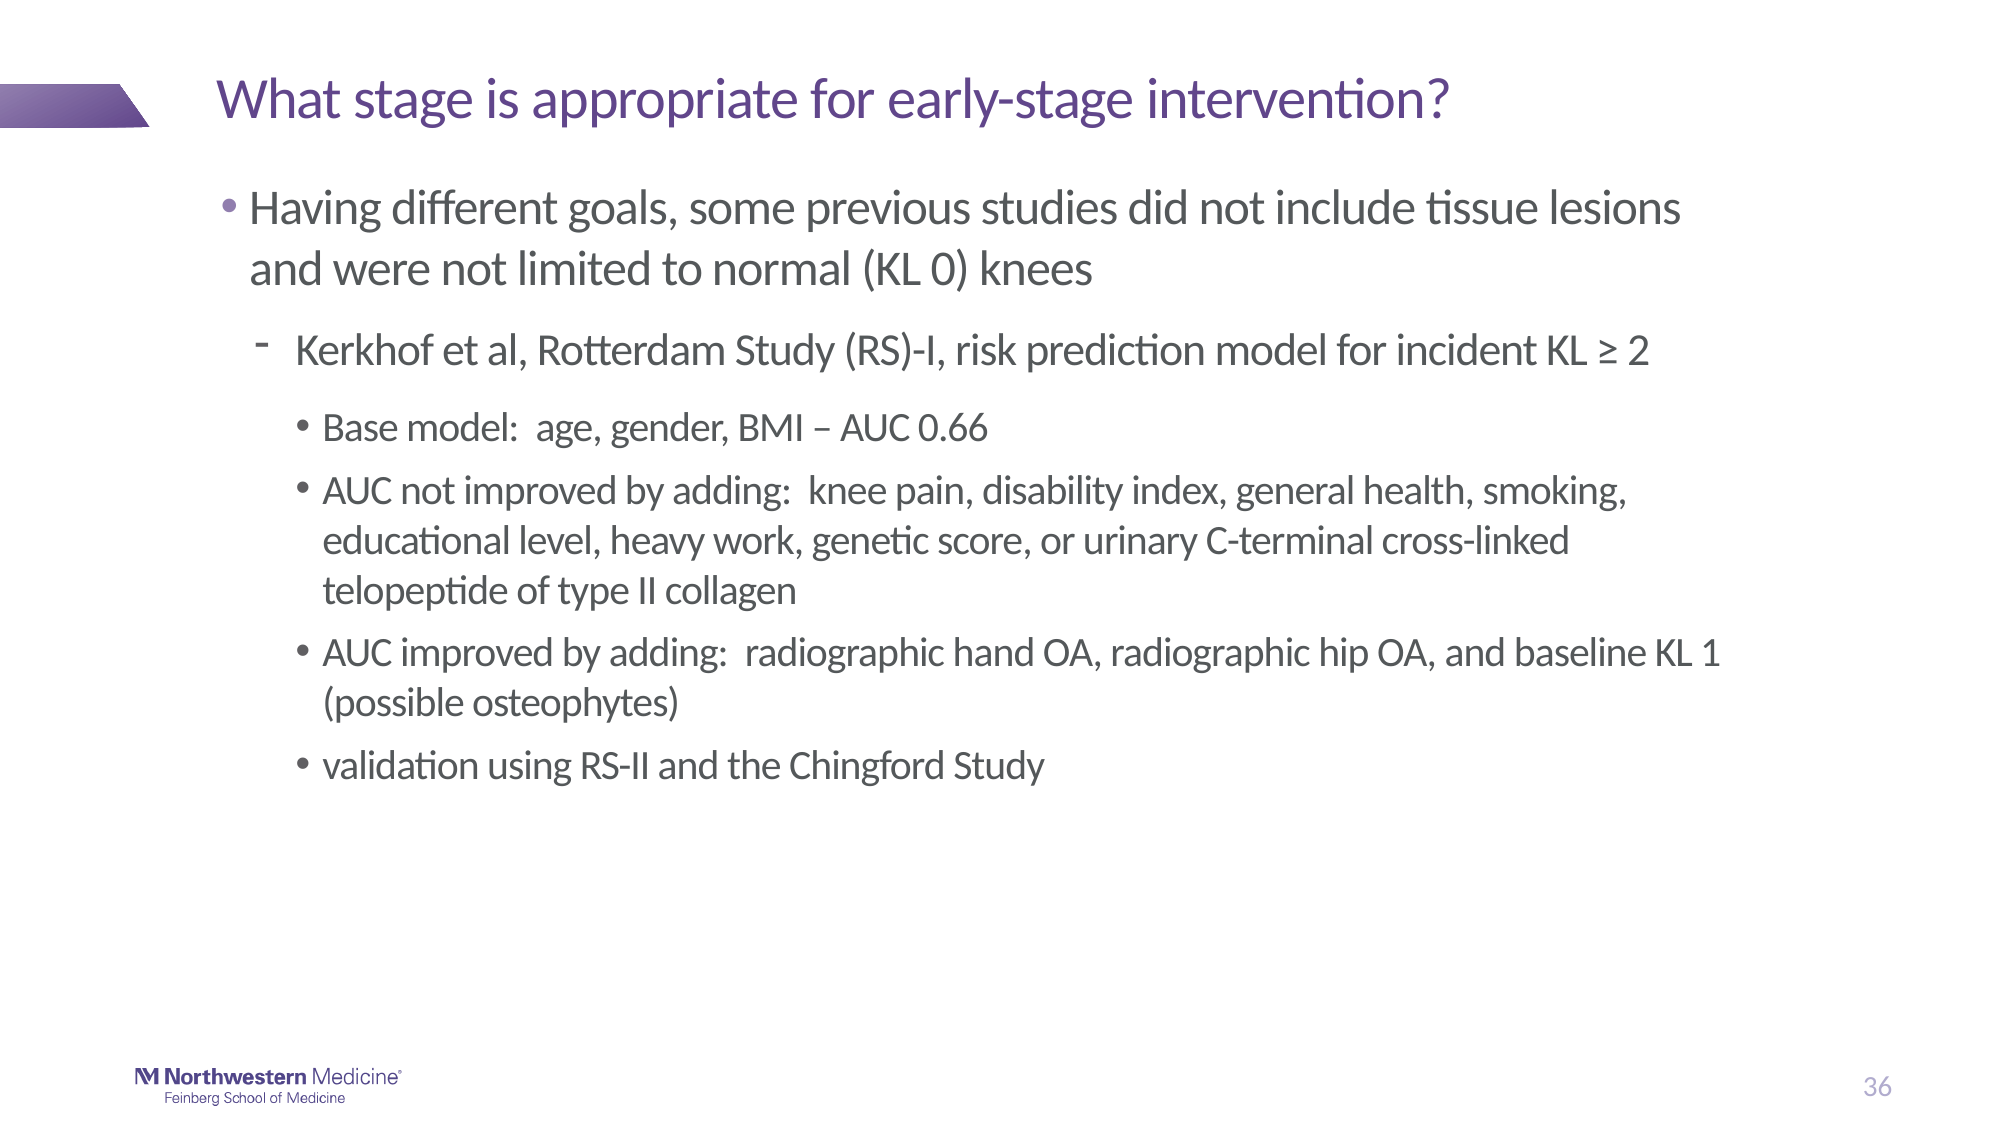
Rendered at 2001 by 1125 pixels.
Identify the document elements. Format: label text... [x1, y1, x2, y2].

picture [129, 1061, 407, 1114]
title What stage is appropriate for early-stage intervention? [216, 12, 1904, 138]
list Having different goals, some previous studies did not include tissue lesions and were not limited to normal (KL 0) knees Kerkhof et al, Rotterdam Study (RS)-I, risk prediction model for incident KL ≥ 2 Base model: age, gender, BMI – AUC 0.66 AUC not improved by adding: knee pain, disability index, general health, smoking, educational level, heavy work, genetic score, or urinary C-terminal cross-linked telopeptide of type II collagen AUC improved by adding: radiographic hand OA, radiographic hip OA, and baseline KL 1 (possible osteophytes) validation using RS-II and the Chingford Study [220, 174, 1763, 900]
slide_number 36 [1816, 1063, 1893, 1102]
